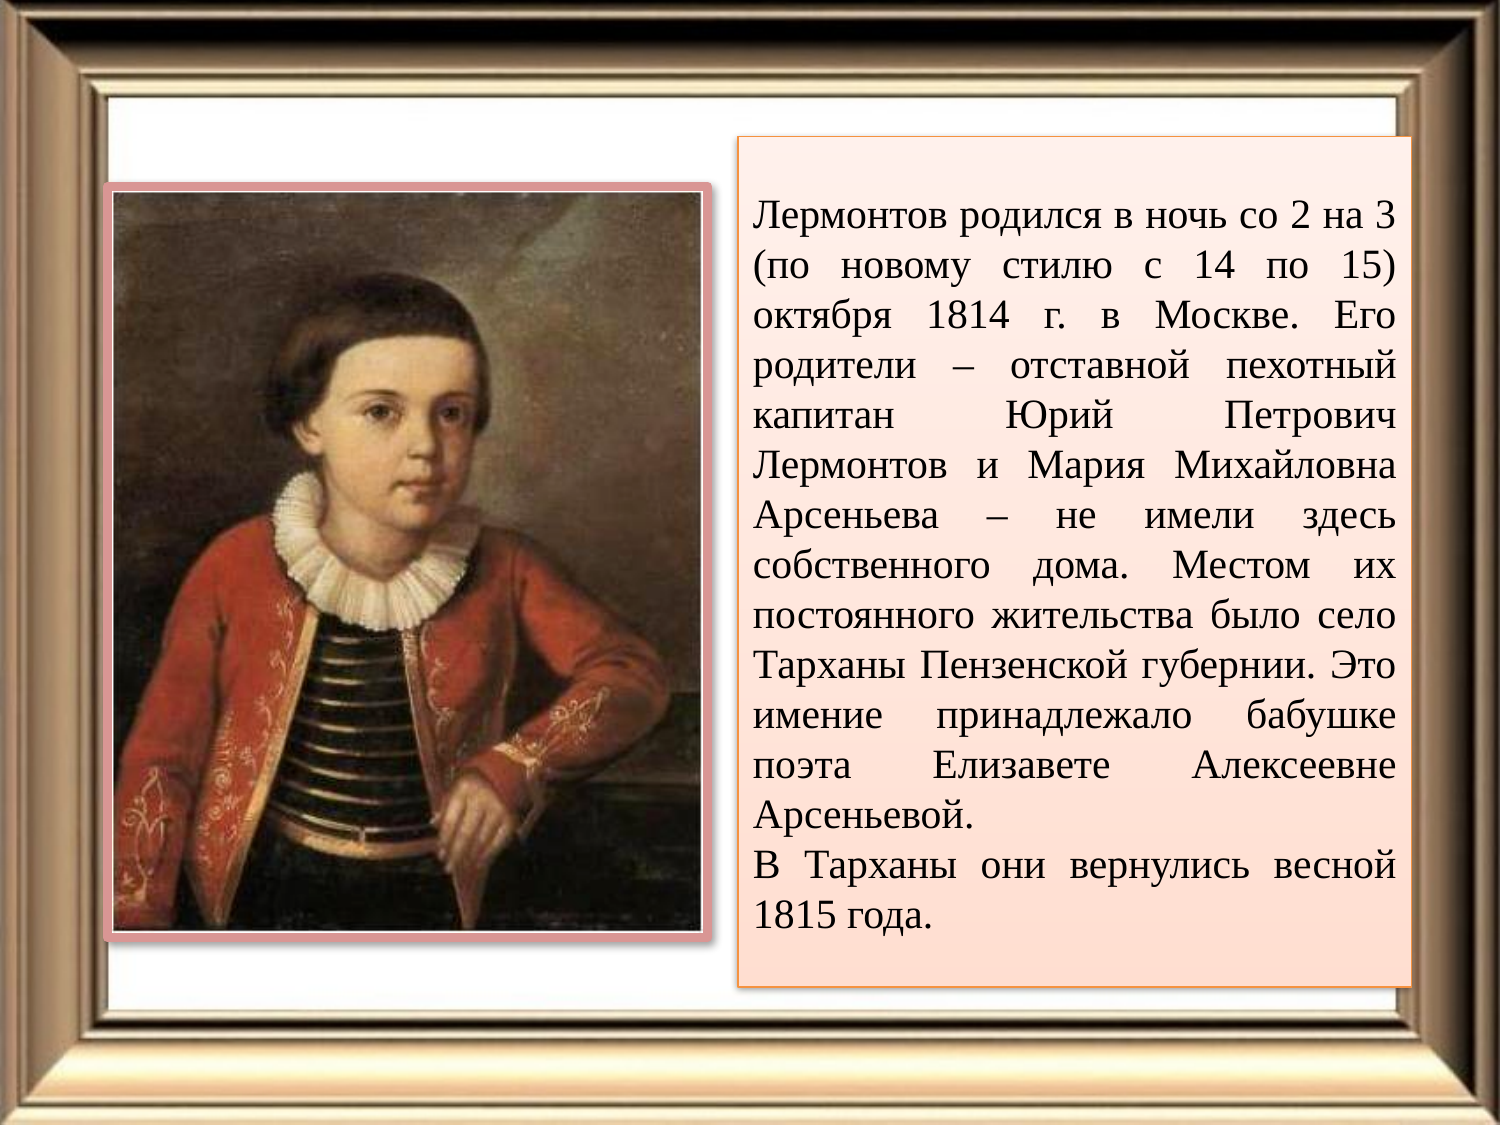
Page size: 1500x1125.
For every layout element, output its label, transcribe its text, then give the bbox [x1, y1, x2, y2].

text_box Лермонтов родился в ночь со 2 на 3 (по новому стилю с 14 по 15) октября 1814 г. в Москве. Его родители – отставной пехотный капитан Юрий Петрович Лермонтов и Мария Михайловна Арсеньева – не имели здесь собственного дома. Местом их постоянного жительства было село Тарханы Пензенской губернии. Это имение принадлежало бабушке поэта Елизавете Алексеевне Арсеньевой. В Тарханы они вернулись весной 1815 года. [737, 136, 1412, 988]
picture [0, 0, 1500, 1125]
